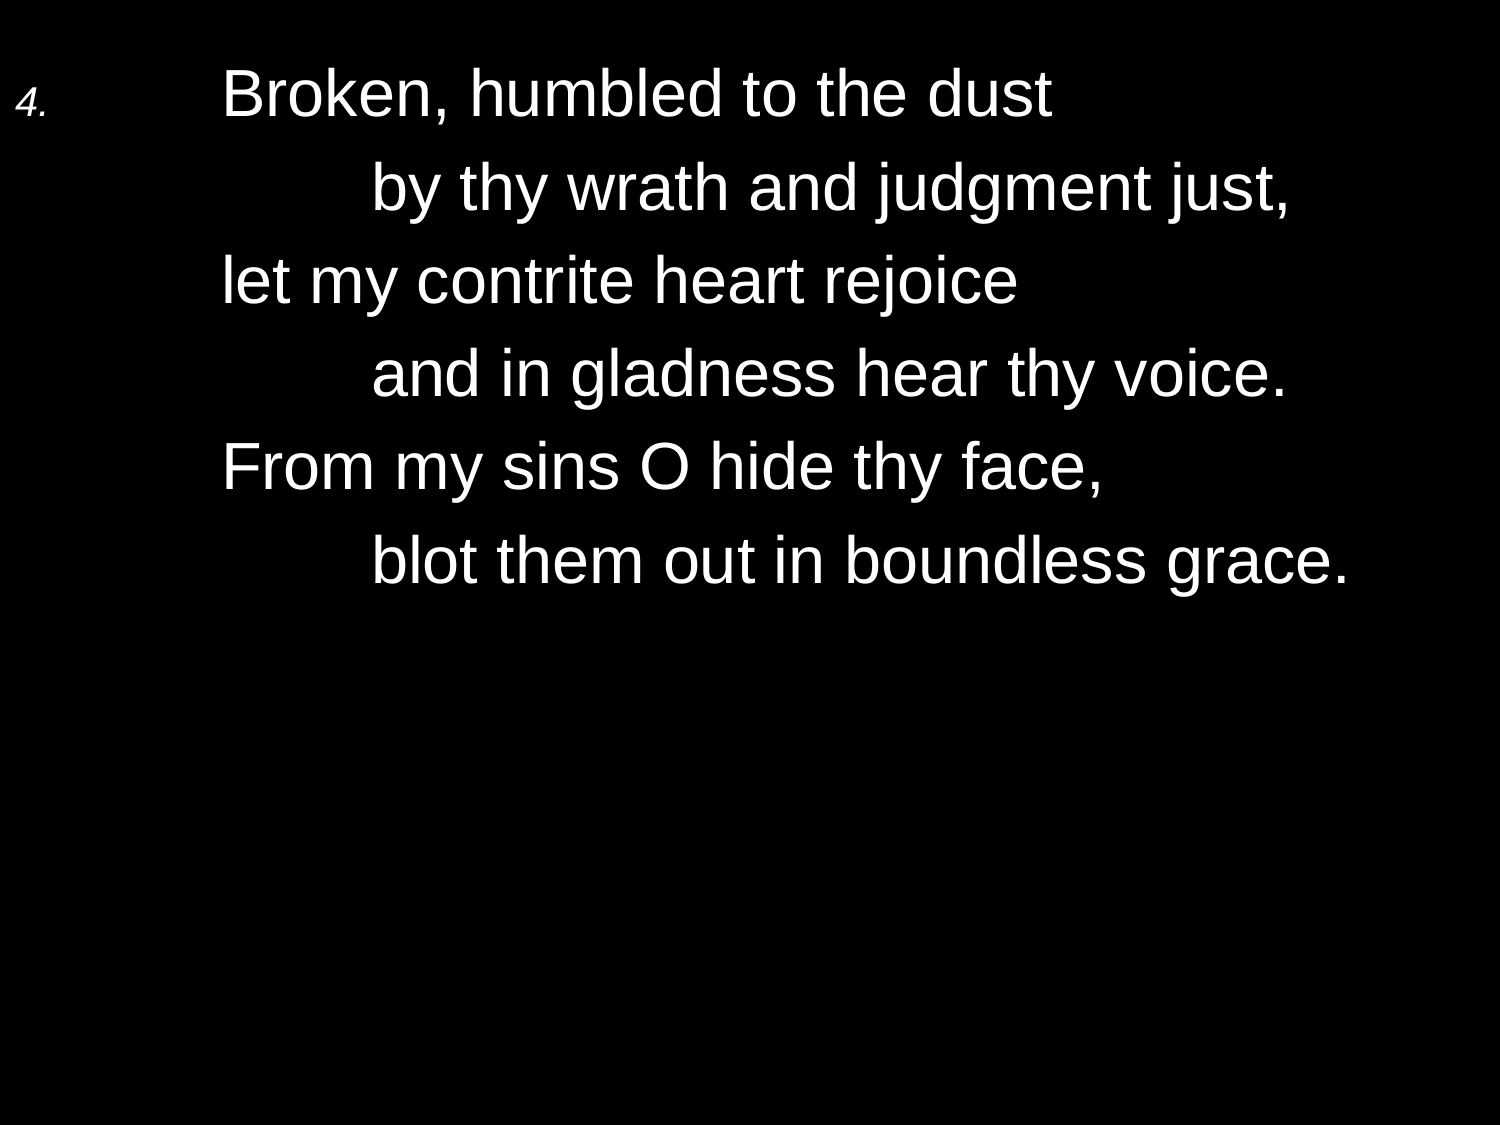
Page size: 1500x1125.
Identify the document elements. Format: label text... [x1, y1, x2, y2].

list 4. Broken, humbled to the dust by thy wrath and judgment just, let my contrite heart rejoice and in gladness hear thy voice. From my sins O hide thy face, blot them out in boundless grace. [0, 42, 1500, 1047]
